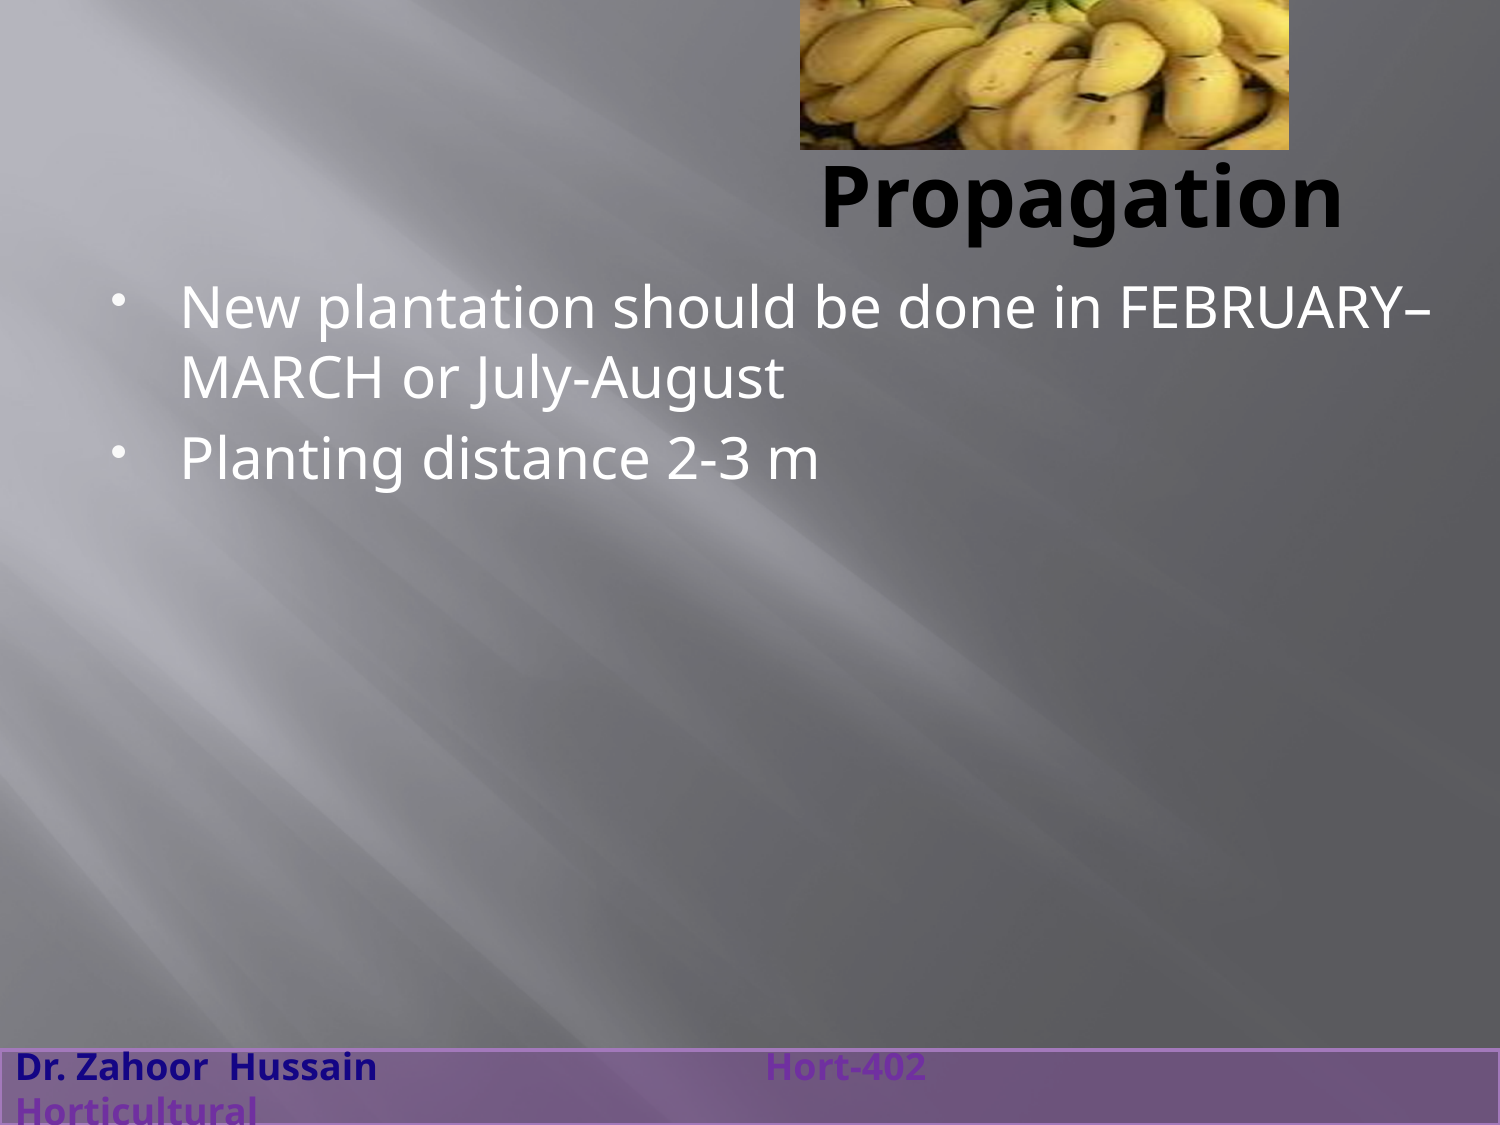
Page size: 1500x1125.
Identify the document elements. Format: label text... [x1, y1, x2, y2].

picture [800, 0, 1289, 99]
title Propagation [62, 99, 1413, 288]
list New plantation should be done in FEBRUARY–MARCH or July-August Planting distance 2-3 m [75, 262, 1500, 1088]
